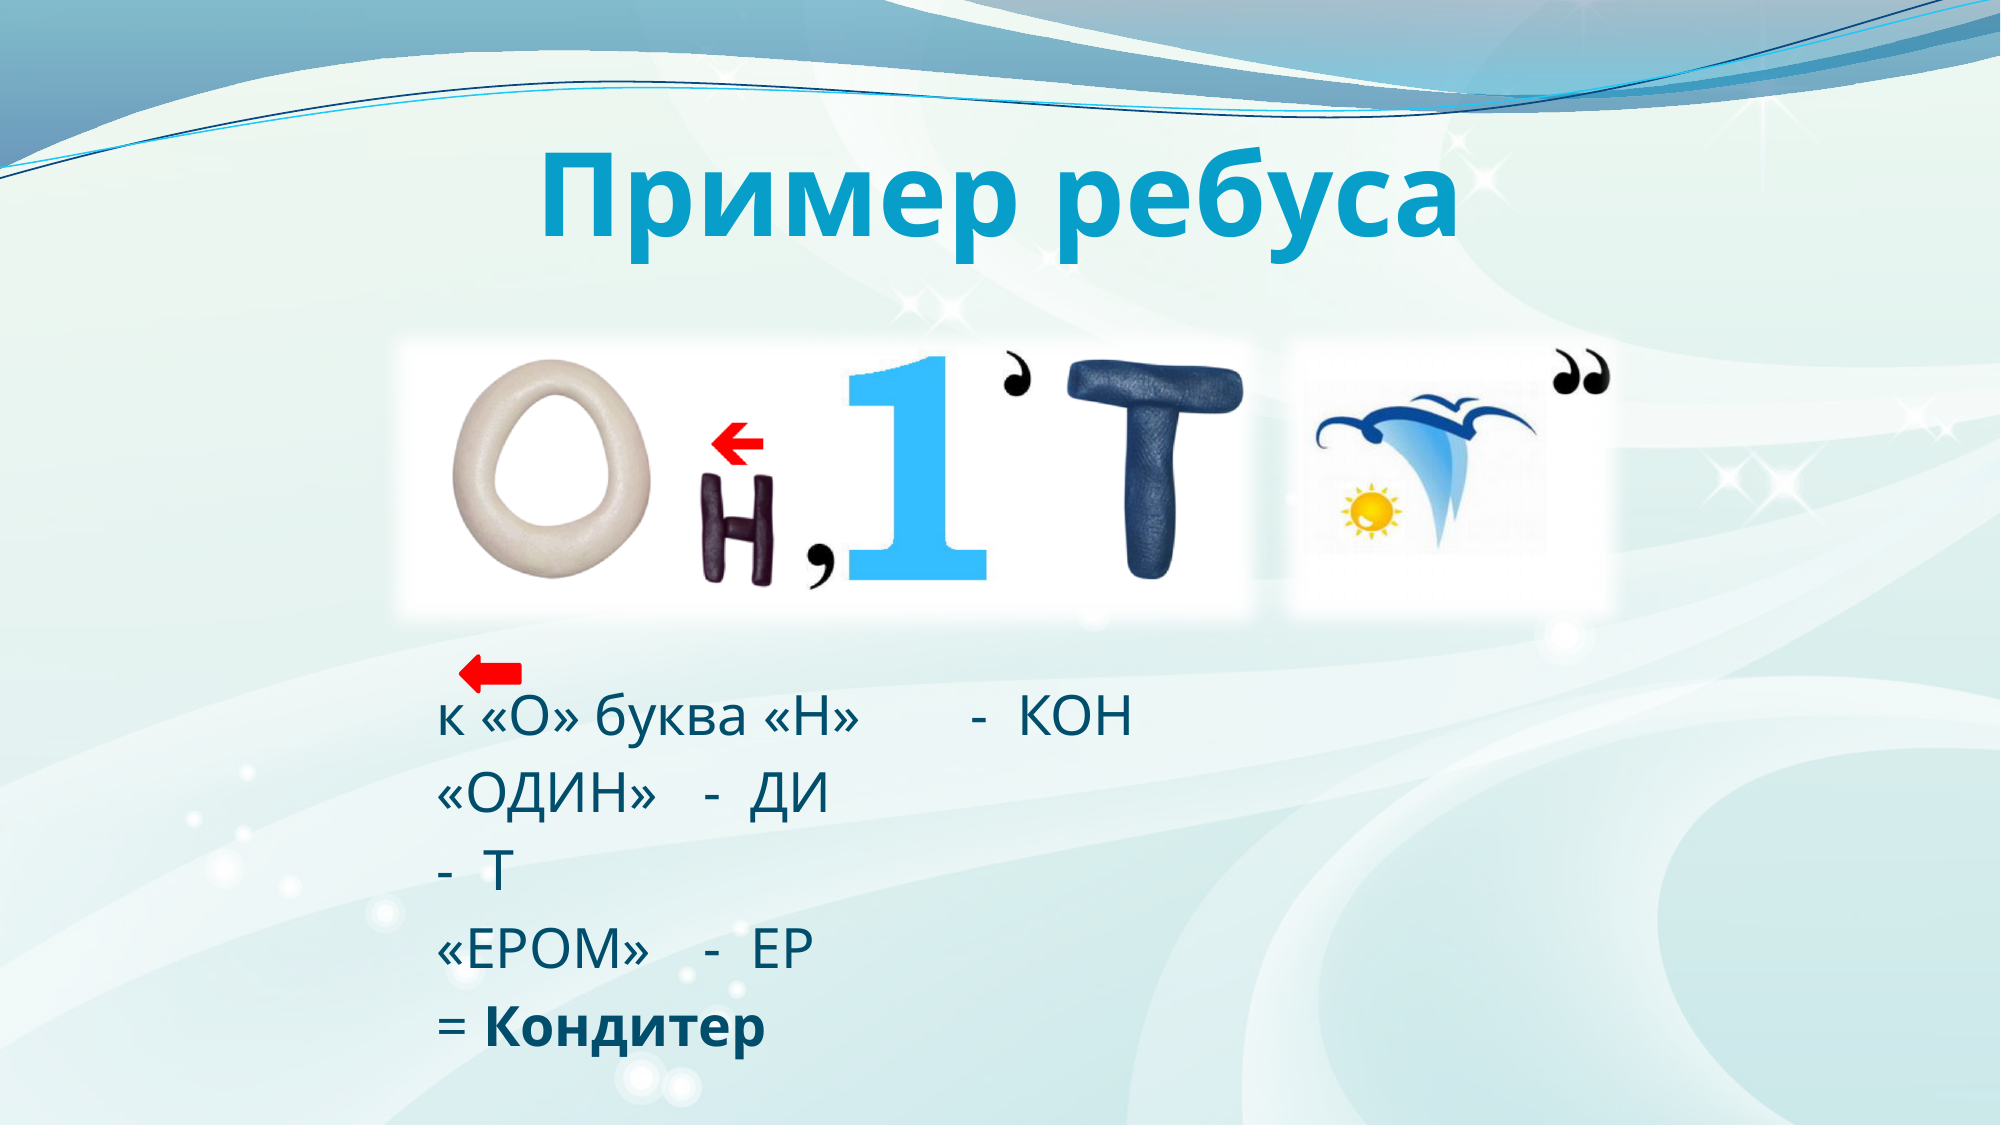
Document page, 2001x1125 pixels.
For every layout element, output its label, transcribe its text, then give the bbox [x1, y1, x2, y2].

title Пример ребуса [324, 132, 1675, 261]
text_box [458, 654, 522, 694]
text_box к «О» буква «Н» - КОН «ОДИН» - ДИ - Т «ЕРОМ» - ЕР = Кондитер [378, 671, 1692, 1071]
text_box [378, 320, 1634, 637]
